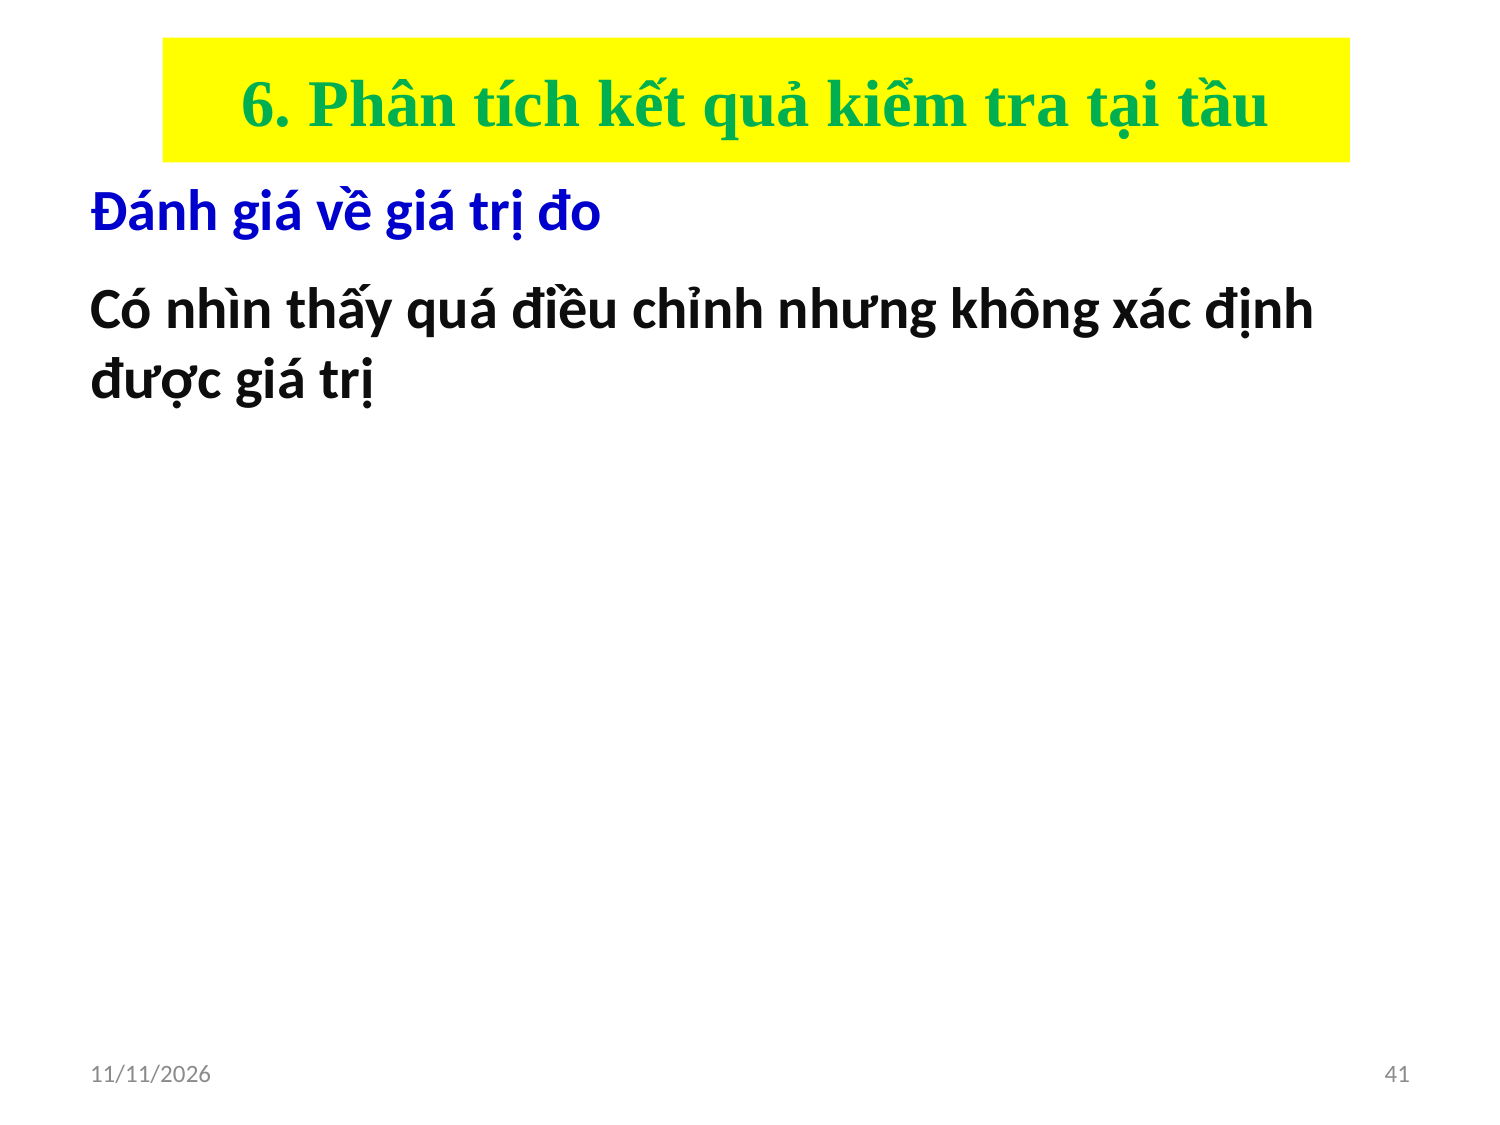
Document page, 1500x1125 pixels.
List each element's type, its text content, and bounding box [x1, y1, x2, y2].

title 6. Phân tích kết quả kiểm tra tại tầu [162, 37, 1350, 163]
list Đánh giá về giá trị đo [75, 164, 1251, 262]
text_box Có nhìn thấy quá điều chỉnh nhưng không xác định được giá trị [75, 262, 1400, 675]
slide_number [75, 1042, 425, 1103]
slide_number 41 [1074, 1042, 1425, 1103]
